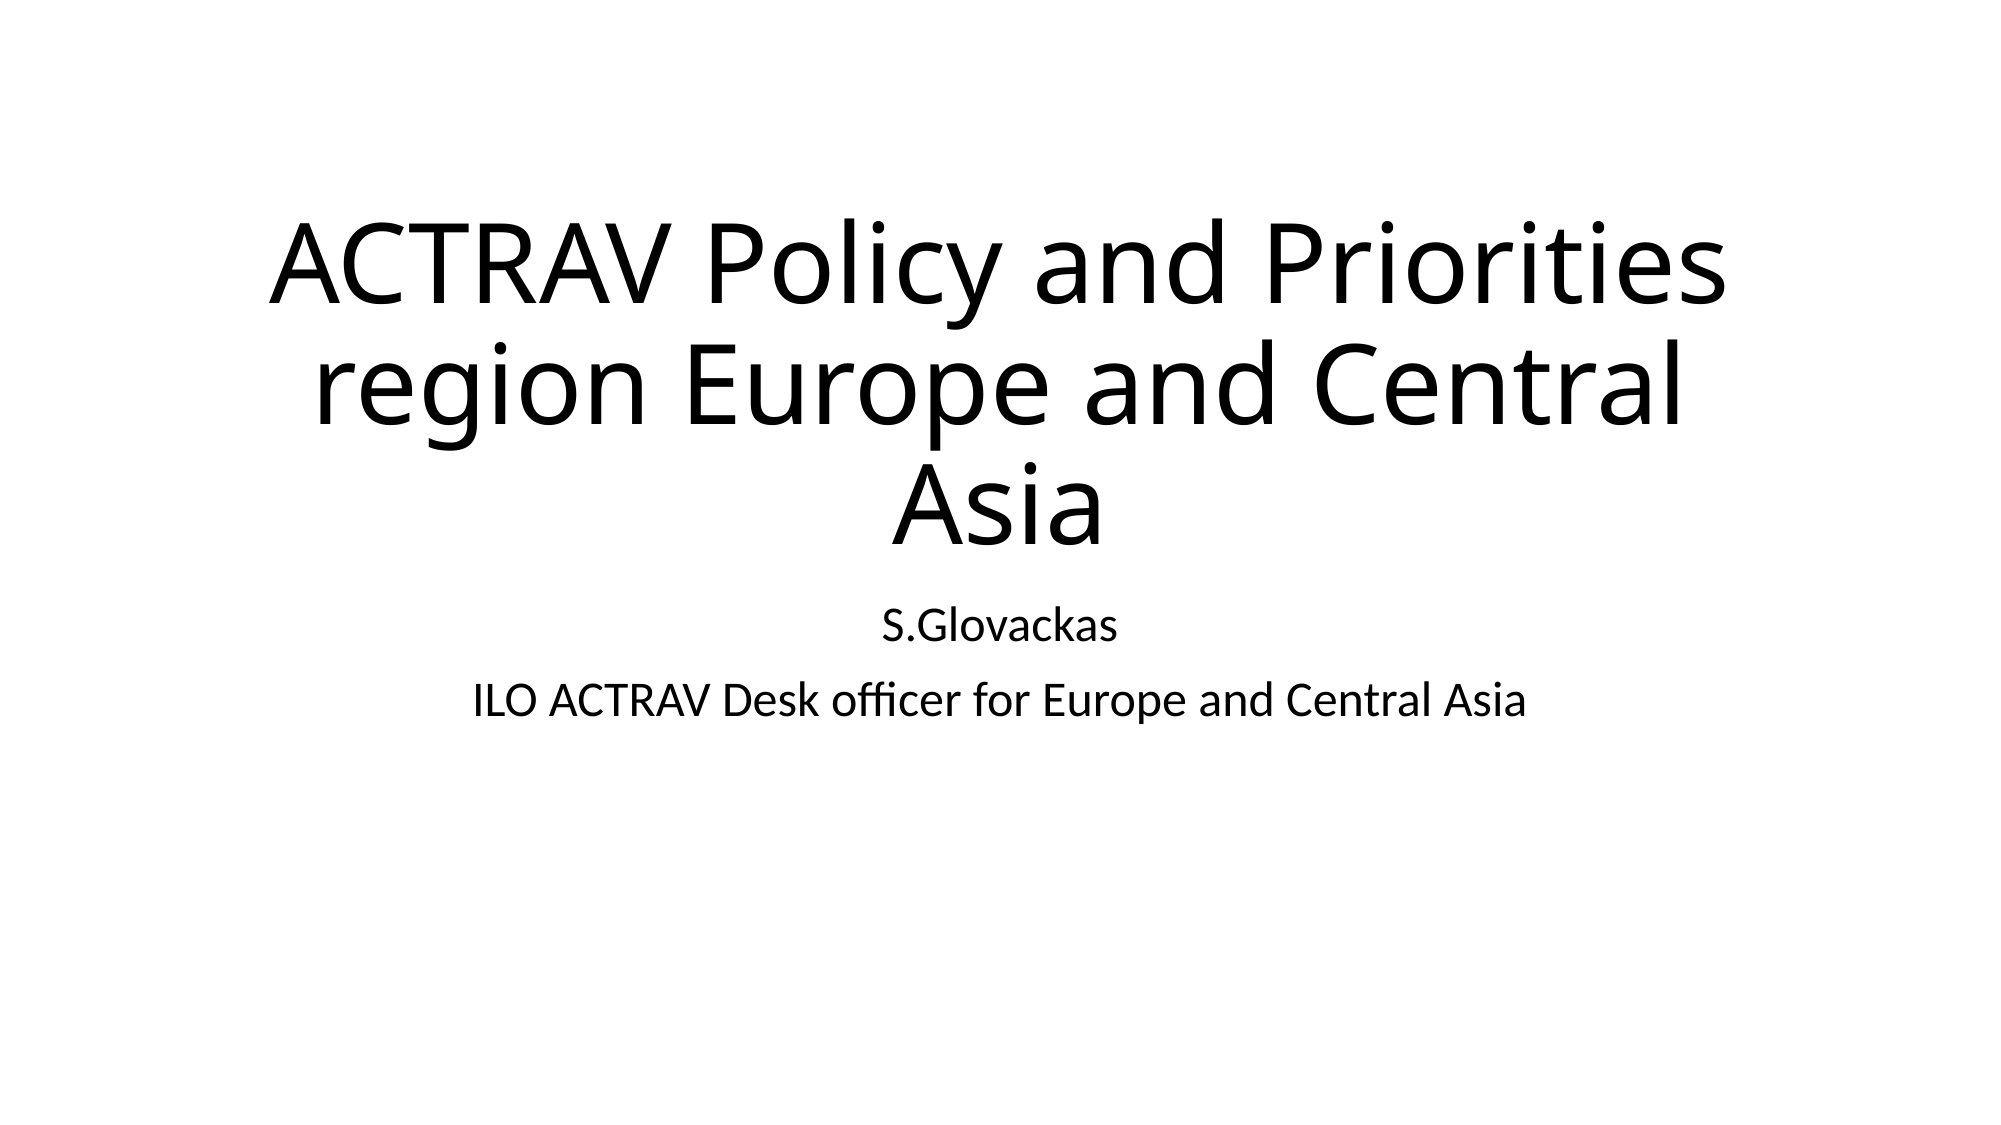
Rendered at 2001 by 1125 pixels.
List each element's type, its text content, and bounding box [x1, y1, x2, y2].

subtitle S.Glovackas ILO ACTRAV Desk officer for Europe and Central Asia [249, 590, 1750, 863]
title ACTRAV Policy and Priorities region Europe and Central Asia [249, 184, 1750, 576]
